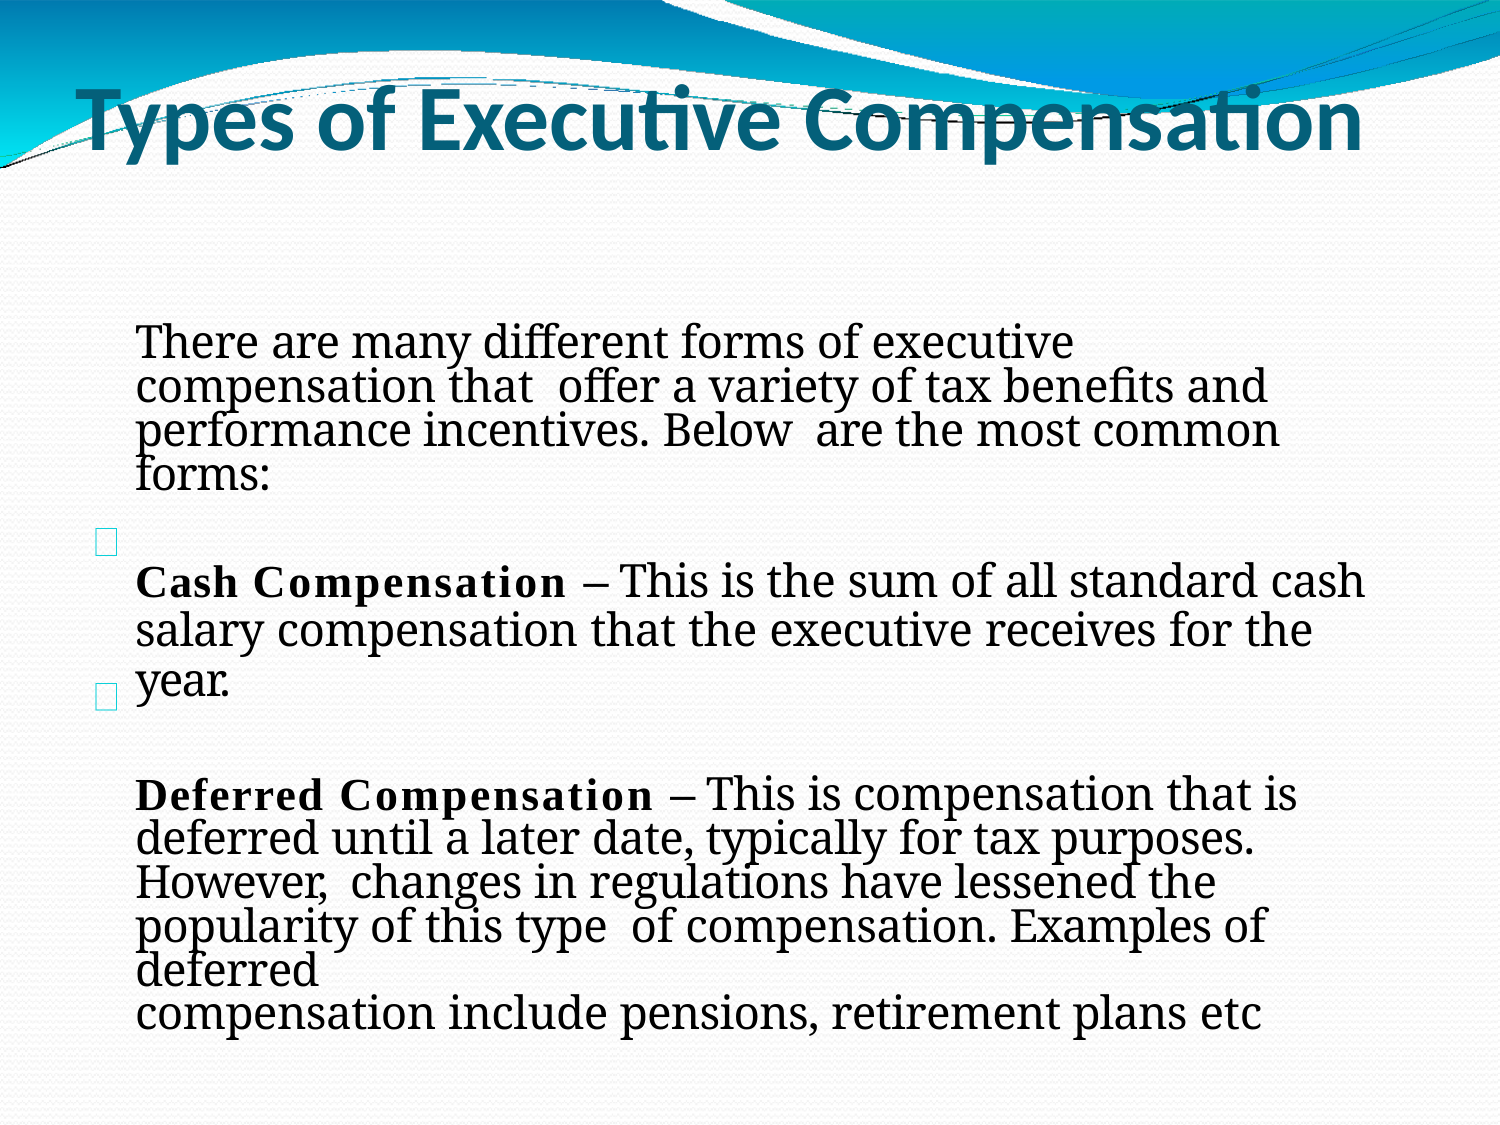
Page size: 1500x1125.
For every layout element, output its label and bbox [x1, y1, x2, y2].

text_box [0, 0, 1500, 1125]
